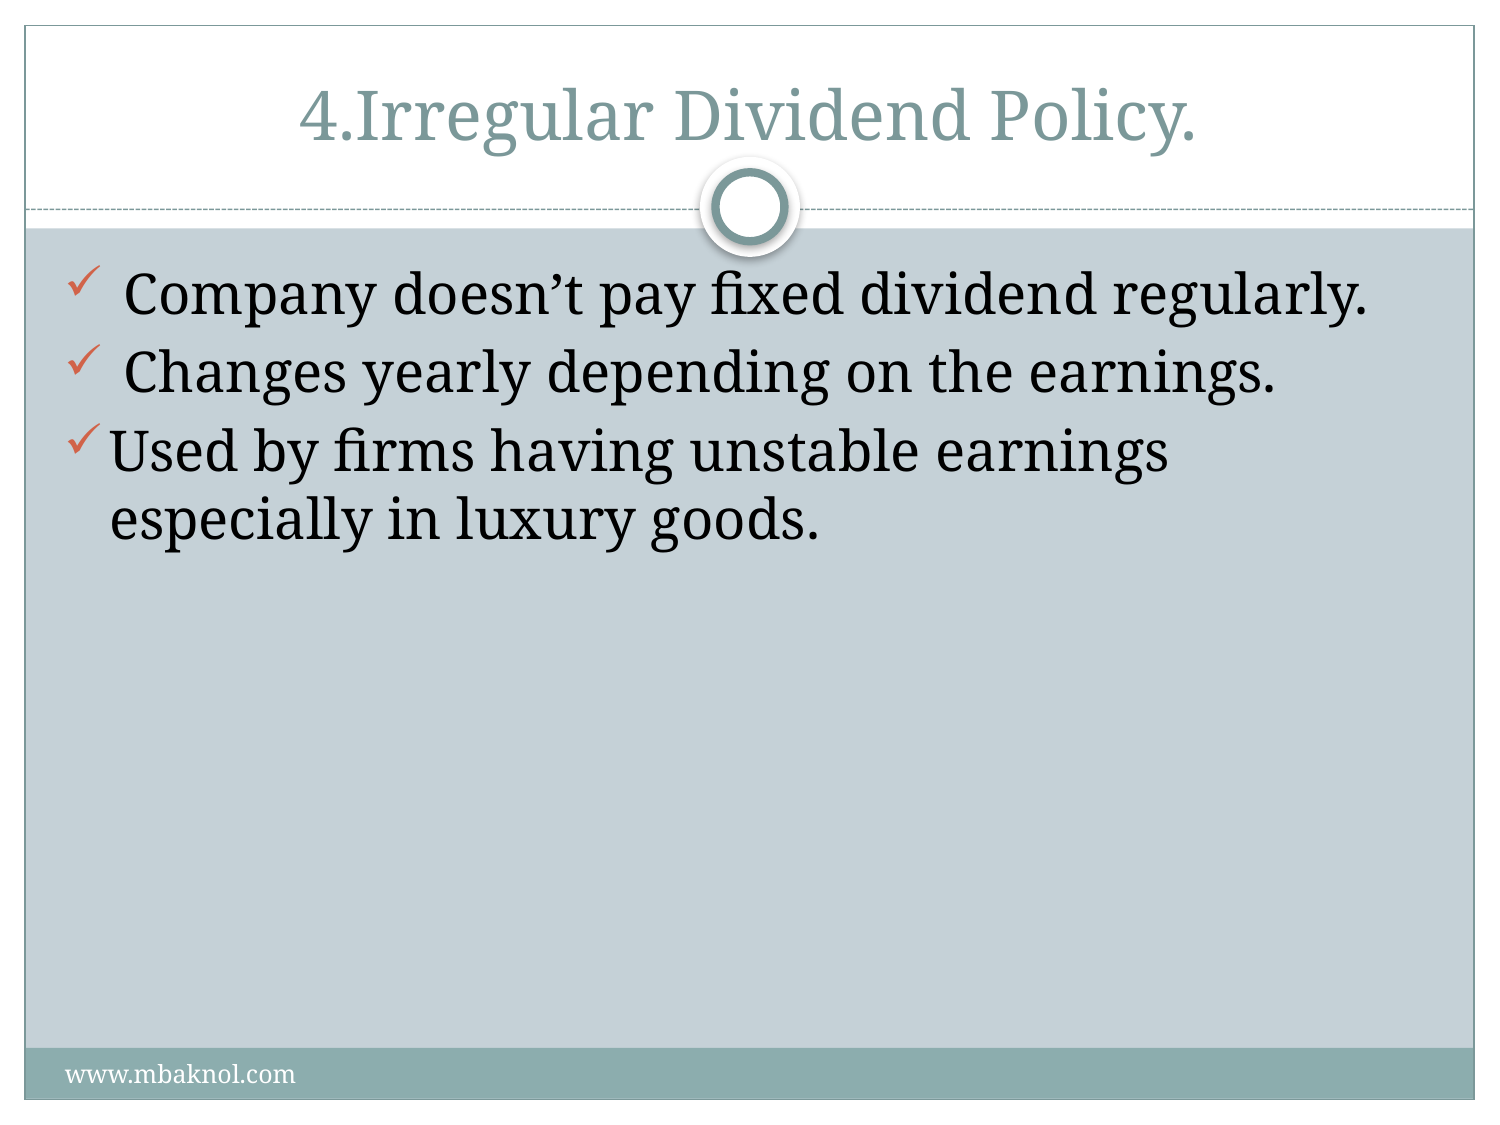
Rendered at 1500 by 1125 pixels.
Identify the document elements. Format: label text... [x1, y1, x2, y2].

list Company doesn’t pay fixed dividend regularly. Changes yearly depending on the earnings. Used by firms having unstable earnings especially in luxury goods. [49, 250, 1445, 1001]
title 4.Irregular Dividend Policy. [49, 37, 1450, 162]
footer www.mbaknol.com [50, 1051, 638, 1112]
